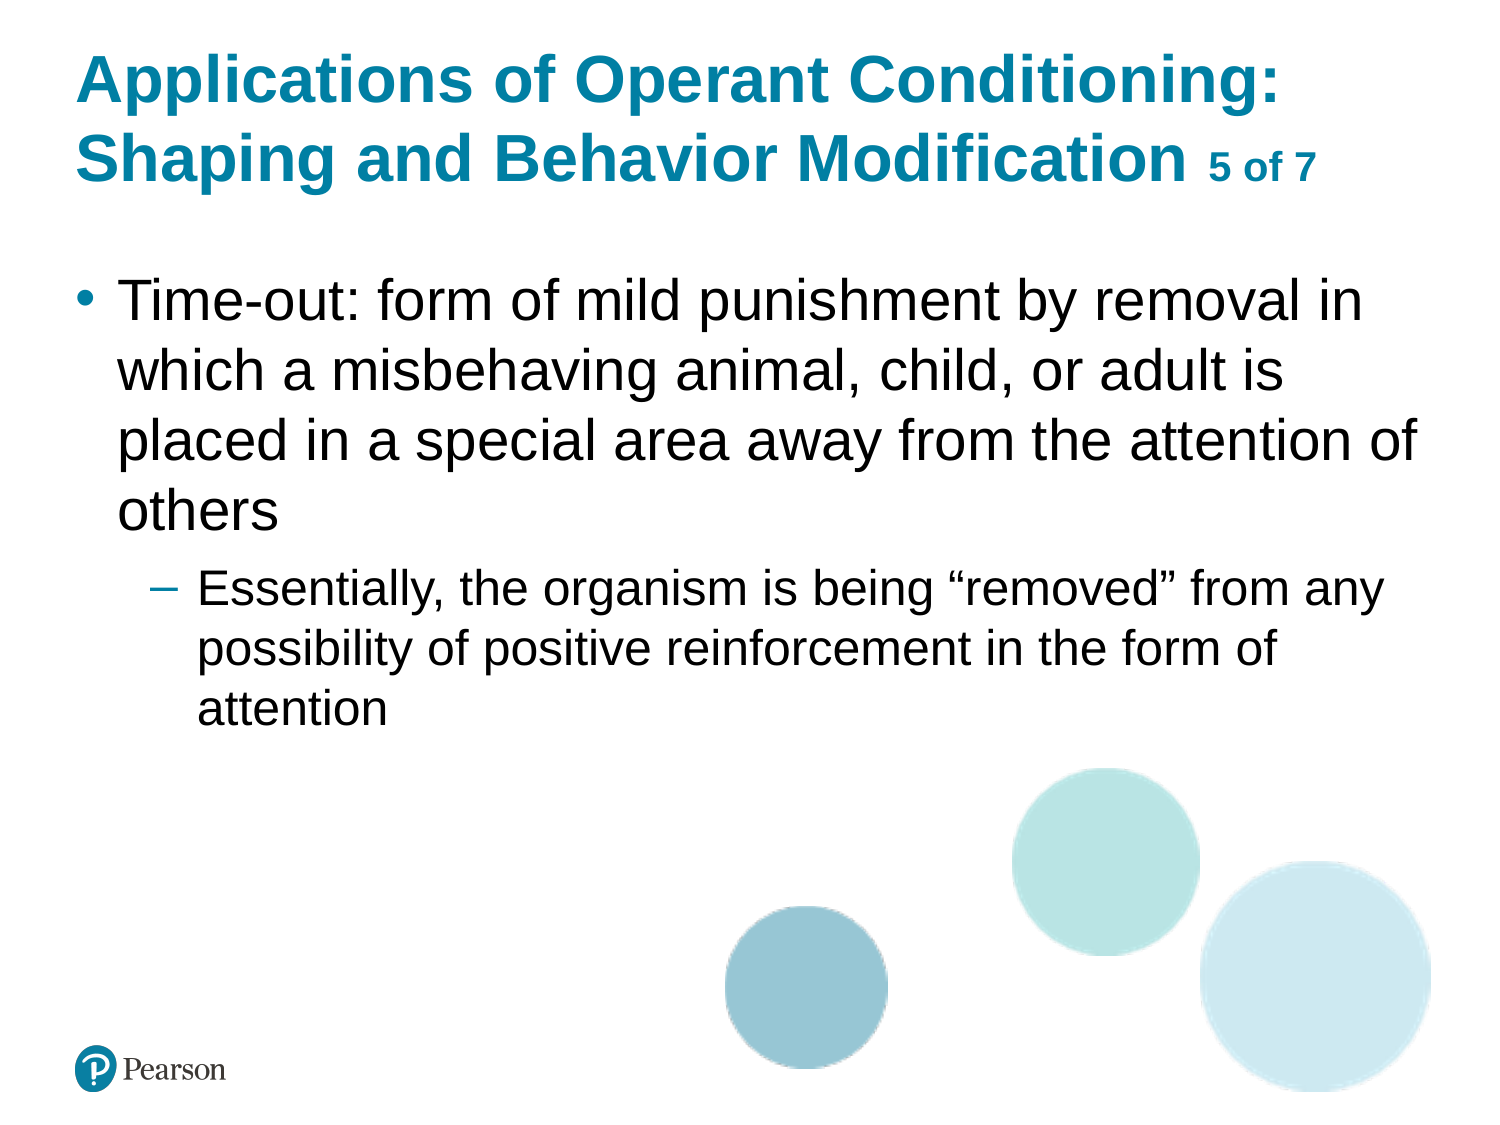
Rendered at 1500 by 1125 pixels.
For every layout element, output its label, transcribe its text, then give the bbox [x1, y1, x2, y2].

picture [1200, 861, 1431, 1092]
picture [725, 1005, 888, 1069]
list Time-out: form of mild punishment by removal in which a misbehaving animal, child, or adult is placed in a special area away from the attention of others Essentially, the organism is being “removed” from any possibility of positive reinforcement in the form of attention [75, 262, 1425, 1005]
title Applications of Operant Conditioning: Shaping and Behavior Modification 5 of 7 [75, 35, 1425, 238]
picture [83, 1054, 109, 1079]
picture [75, 1045, 90, 1061]
picture [75, 1078, 86, 1092]
picture [101, 1045, 226, 1092]
